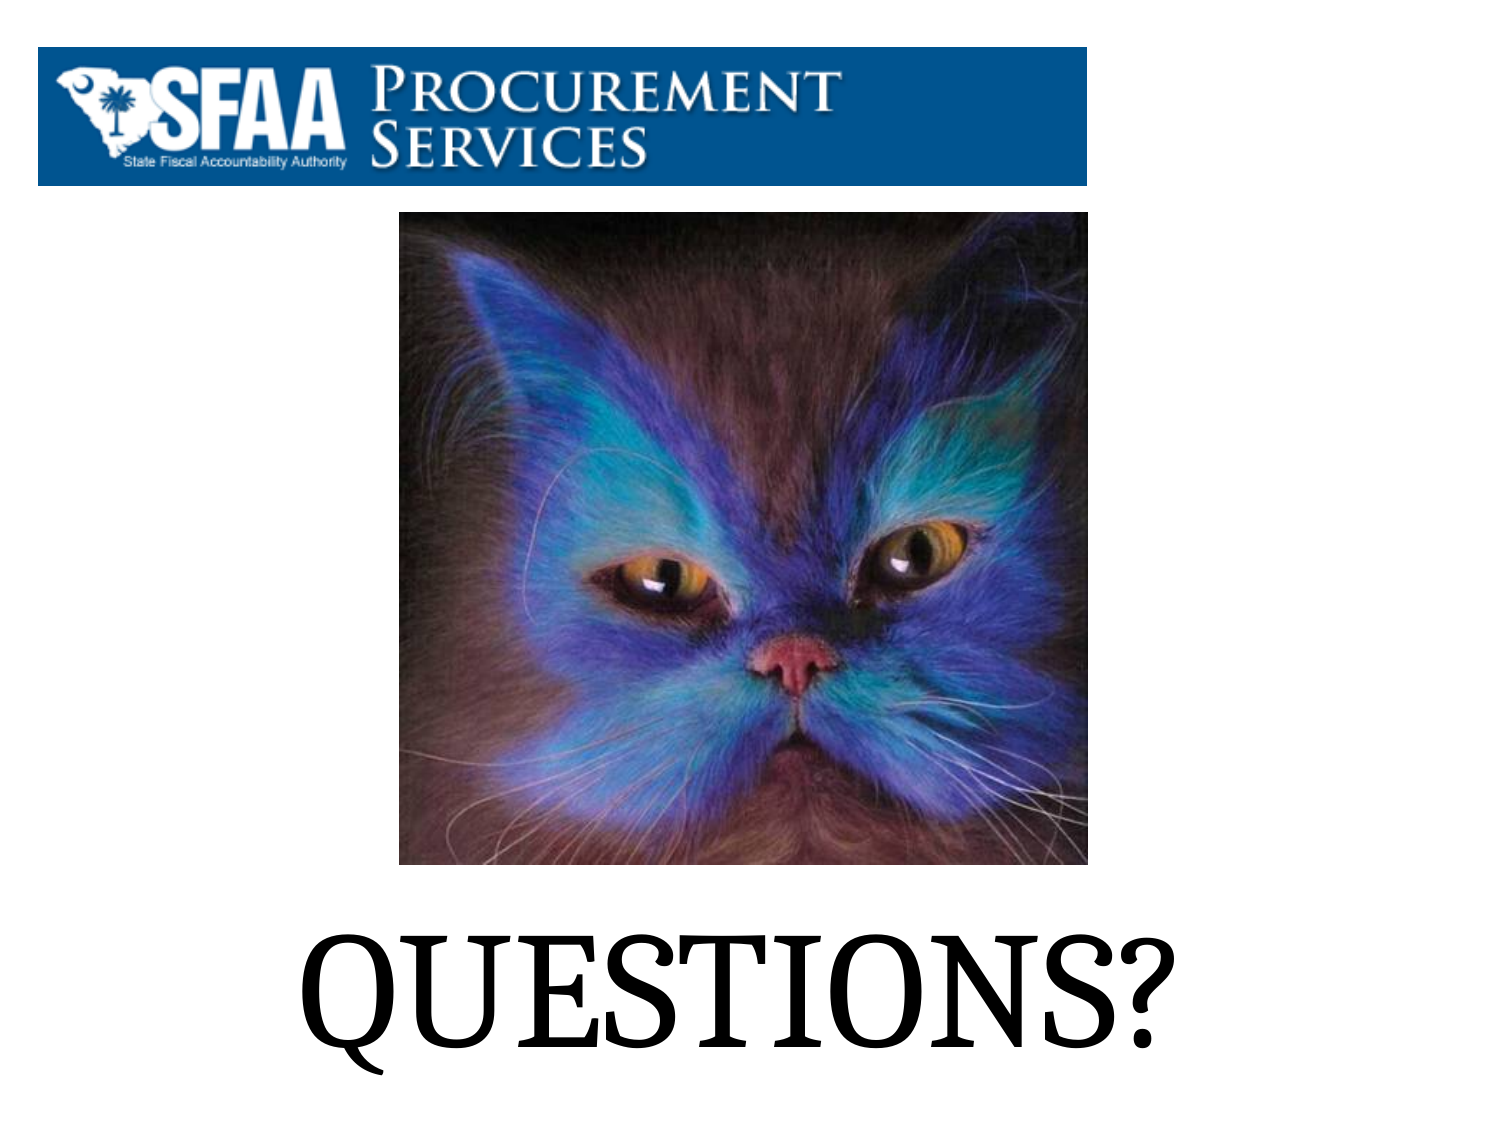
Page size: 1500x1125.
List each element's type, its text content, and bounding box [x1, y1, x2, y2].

picture [399, 212, 1088, 865]
title QUESTIONS? [106, 860, 1382, 1102]
